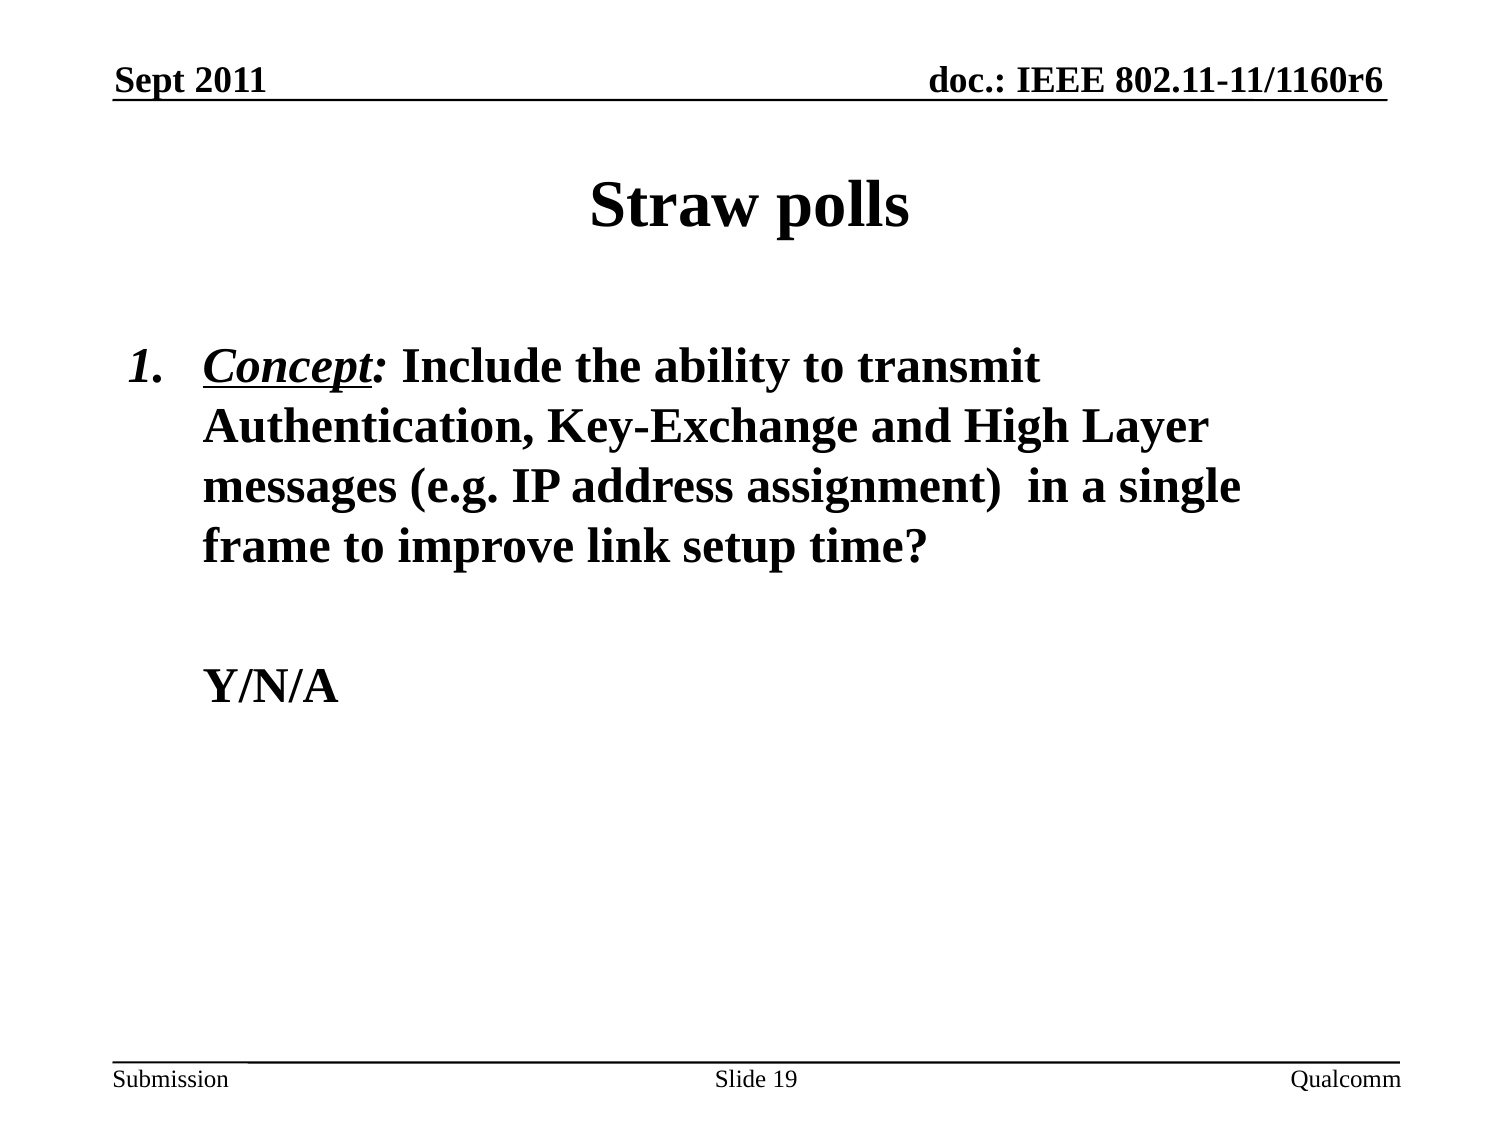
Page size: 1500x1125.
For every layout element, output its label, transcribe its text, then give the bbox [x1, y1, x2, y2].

list Concept: Include the ability to transmit Authentication, Key-Exchange and High Layer messages (e.g. IP address assignment) in a single frame to improve link setup time? Y/N/A [112, 324, 1388, 1001]
footer Qualcomm [1288, 1061, 1402, 1093]
title Straw polls [112, 112, 1388, 288]
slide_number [114, 54, 270, 101]
slide_number Slide 19 [712, 1061, 800, 1093]
